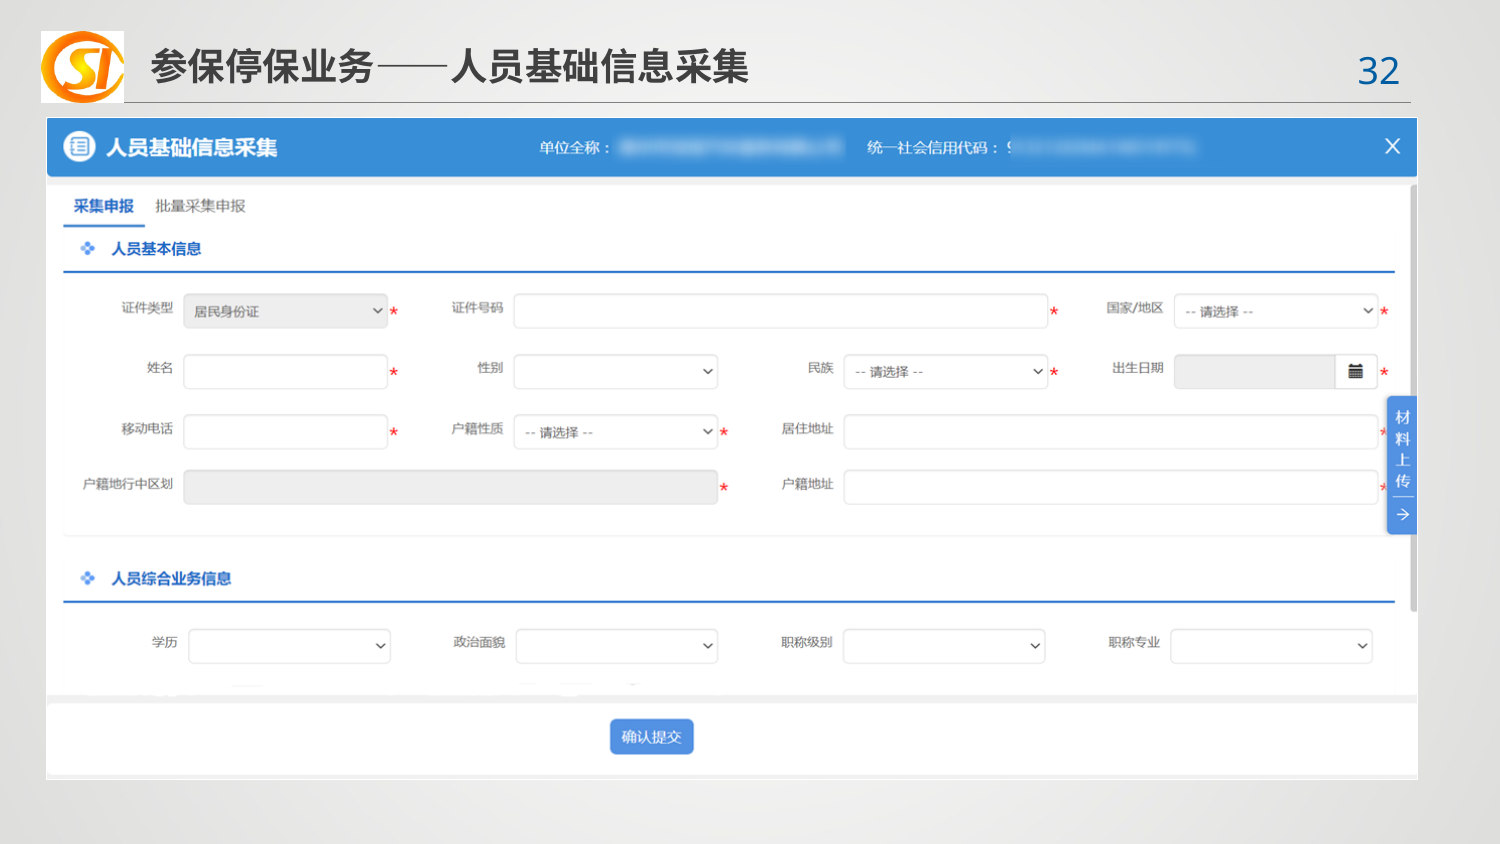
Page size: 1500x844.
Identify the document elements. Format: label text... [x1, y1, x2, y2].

text_box 参保停保业务——人员基础信息采集 [135, 35, 765, 95]
picture [0, 0, 1500, 844]
